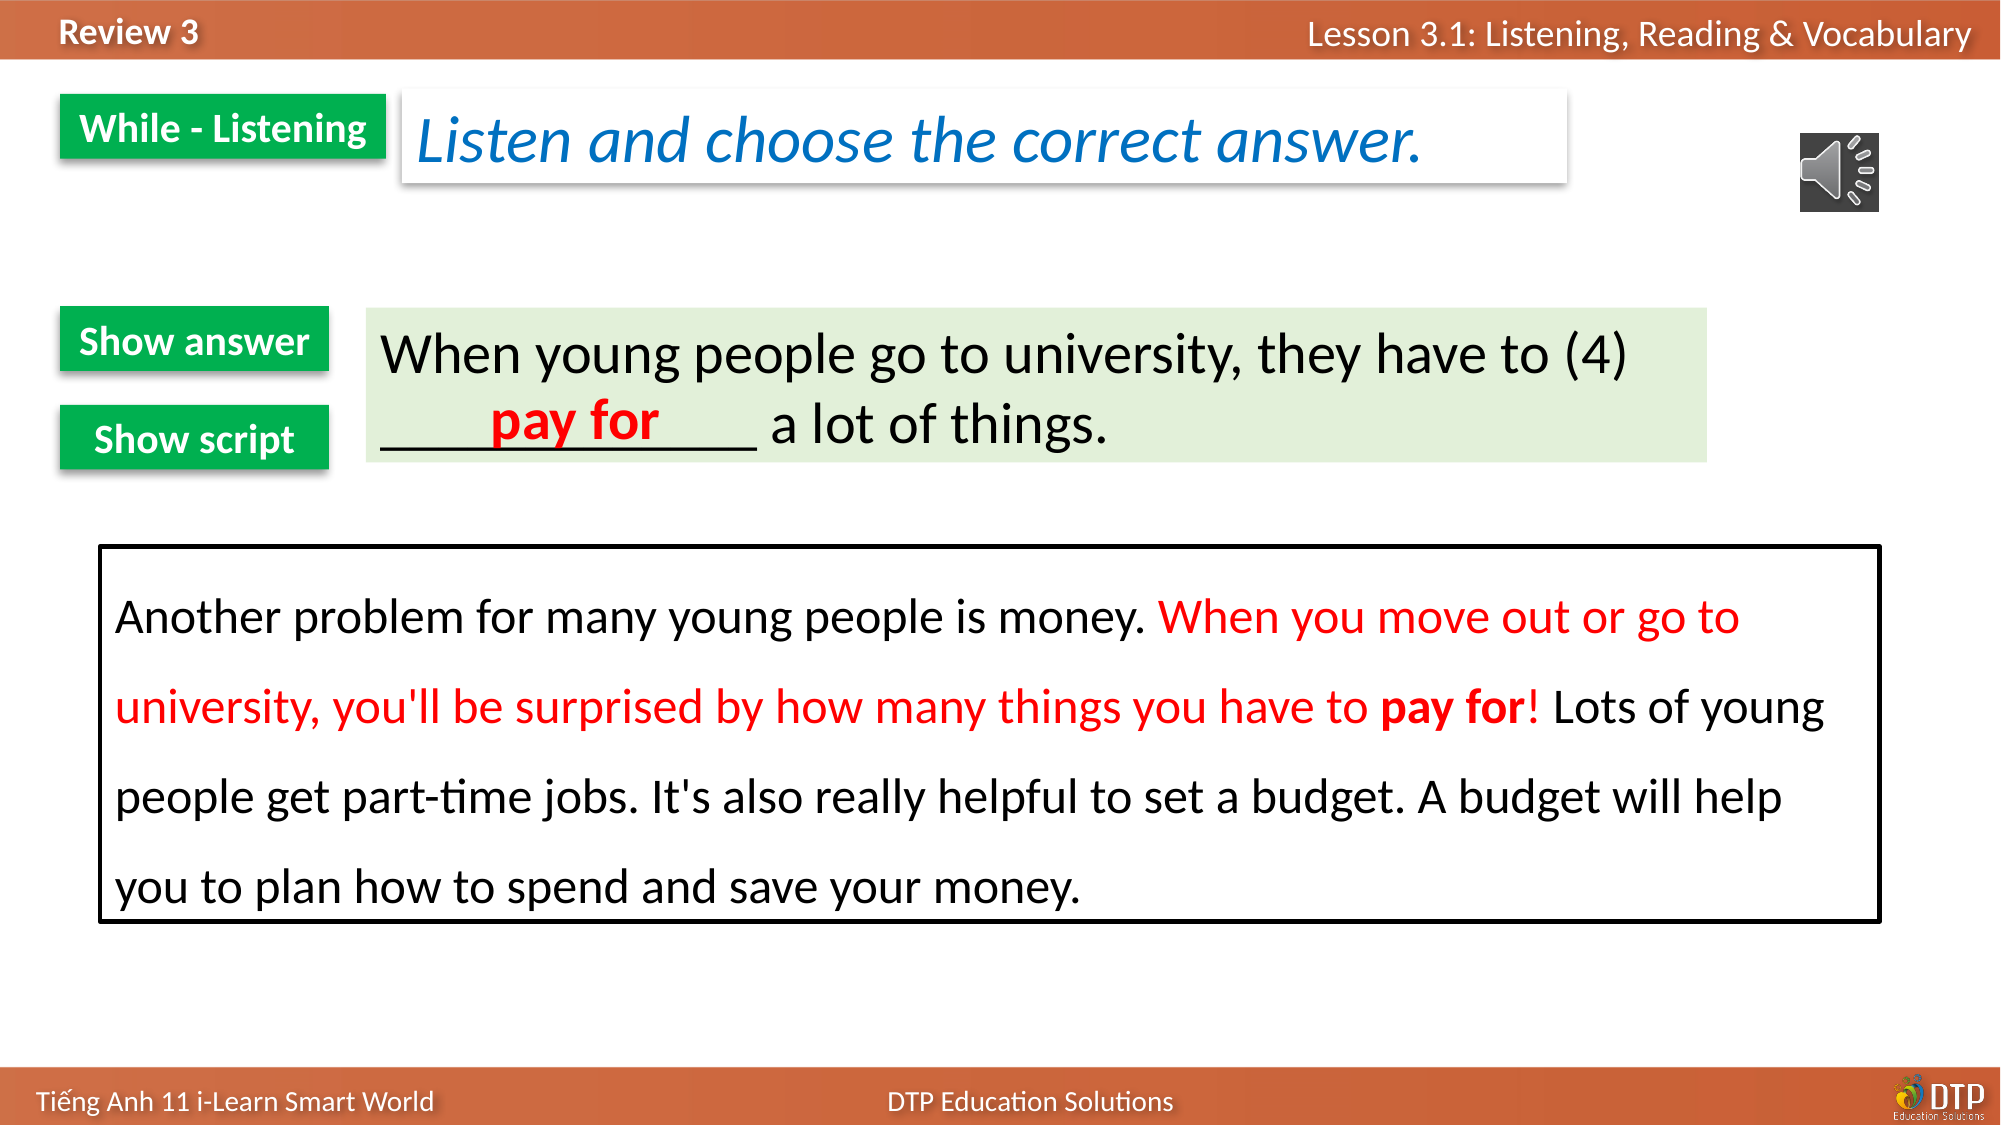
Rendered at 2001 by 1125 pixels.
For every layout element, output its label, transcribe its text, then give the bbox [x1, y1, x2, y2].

text_box Show answer [60, 306, 329, 371]
picture [0, 0, 2001, 1125]
text_box pay for [475, 373, 716, 459]
text_box Listen and choose the correct answer. [401, 88, 1567, 184]
text_box Another problem for many young people is money. When you move out or go to university, you'll be surprised by how many things you have to pay for! Lots of young people get part-time jobs. It's also really helpful to set a budget. A budget will help you to plan how to spend and save your money. [99, 546, 1880, 922]
text_box While - Listening [60, 93, 386, 159]
text_box Show script [60, 404, 329, 470]
text_box When young people go to university, they have to (4) _____________ a lot of things. [365, 307, 1707, 463]
